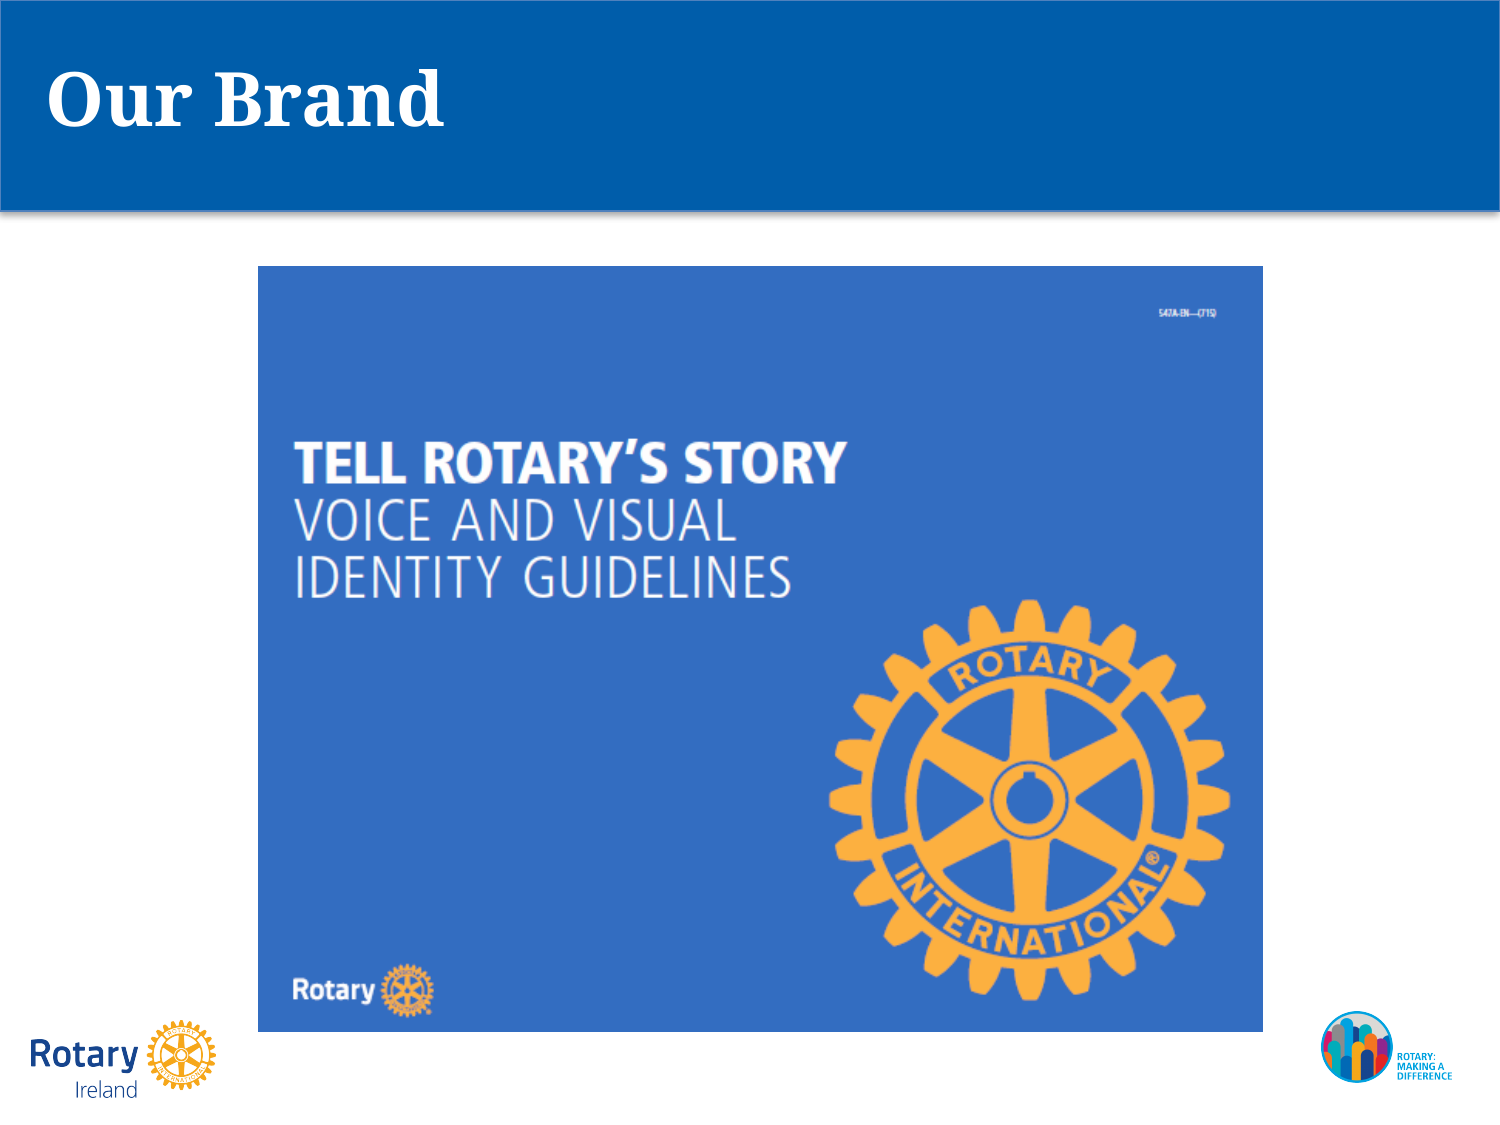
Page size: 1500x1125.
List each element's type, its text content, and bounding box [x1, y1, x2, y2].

picture [1319, 1011, 1452, 1088]
picture [258, 266, 1263, 1033]
text_box Our Brand [30, 62, 1469, 162]
picture [31, 1020, 216, 1098]
picture [1324, 1014, 1389, 1080]
